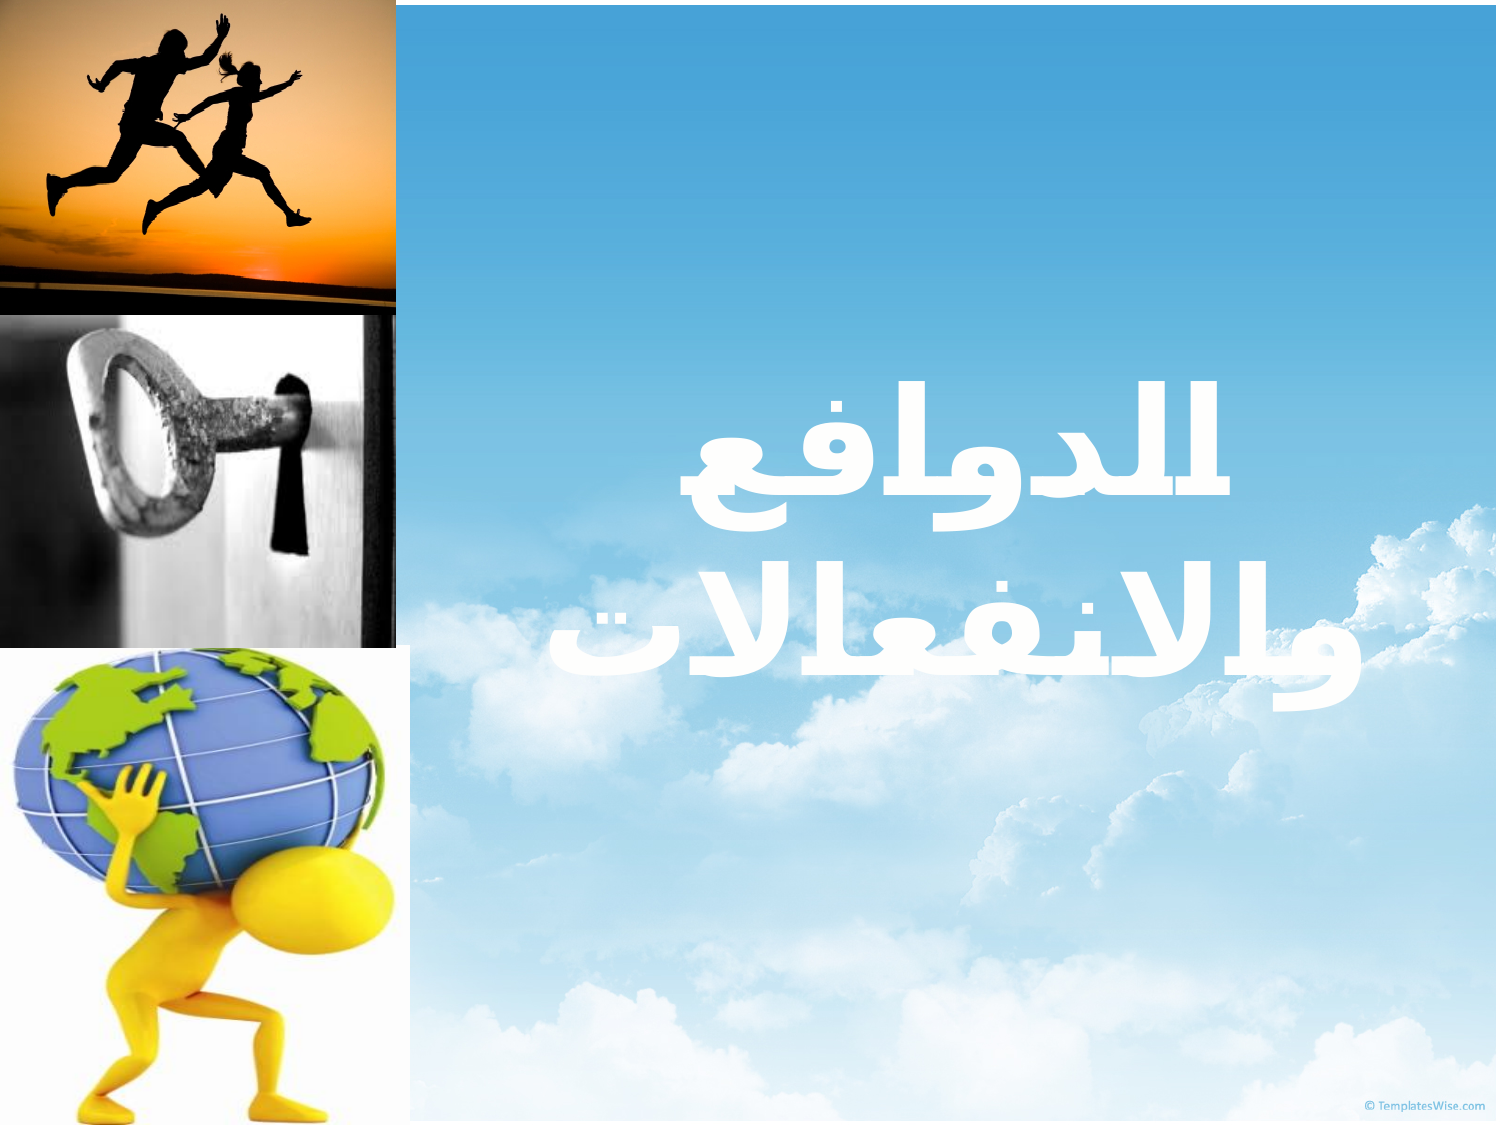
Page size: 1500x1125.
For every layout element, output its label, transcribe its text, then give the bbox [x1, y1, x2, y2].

picture [0, 0, 1500, 1125]
text_box الدوافع والانفعالات [466, 338, 1447, 713]
